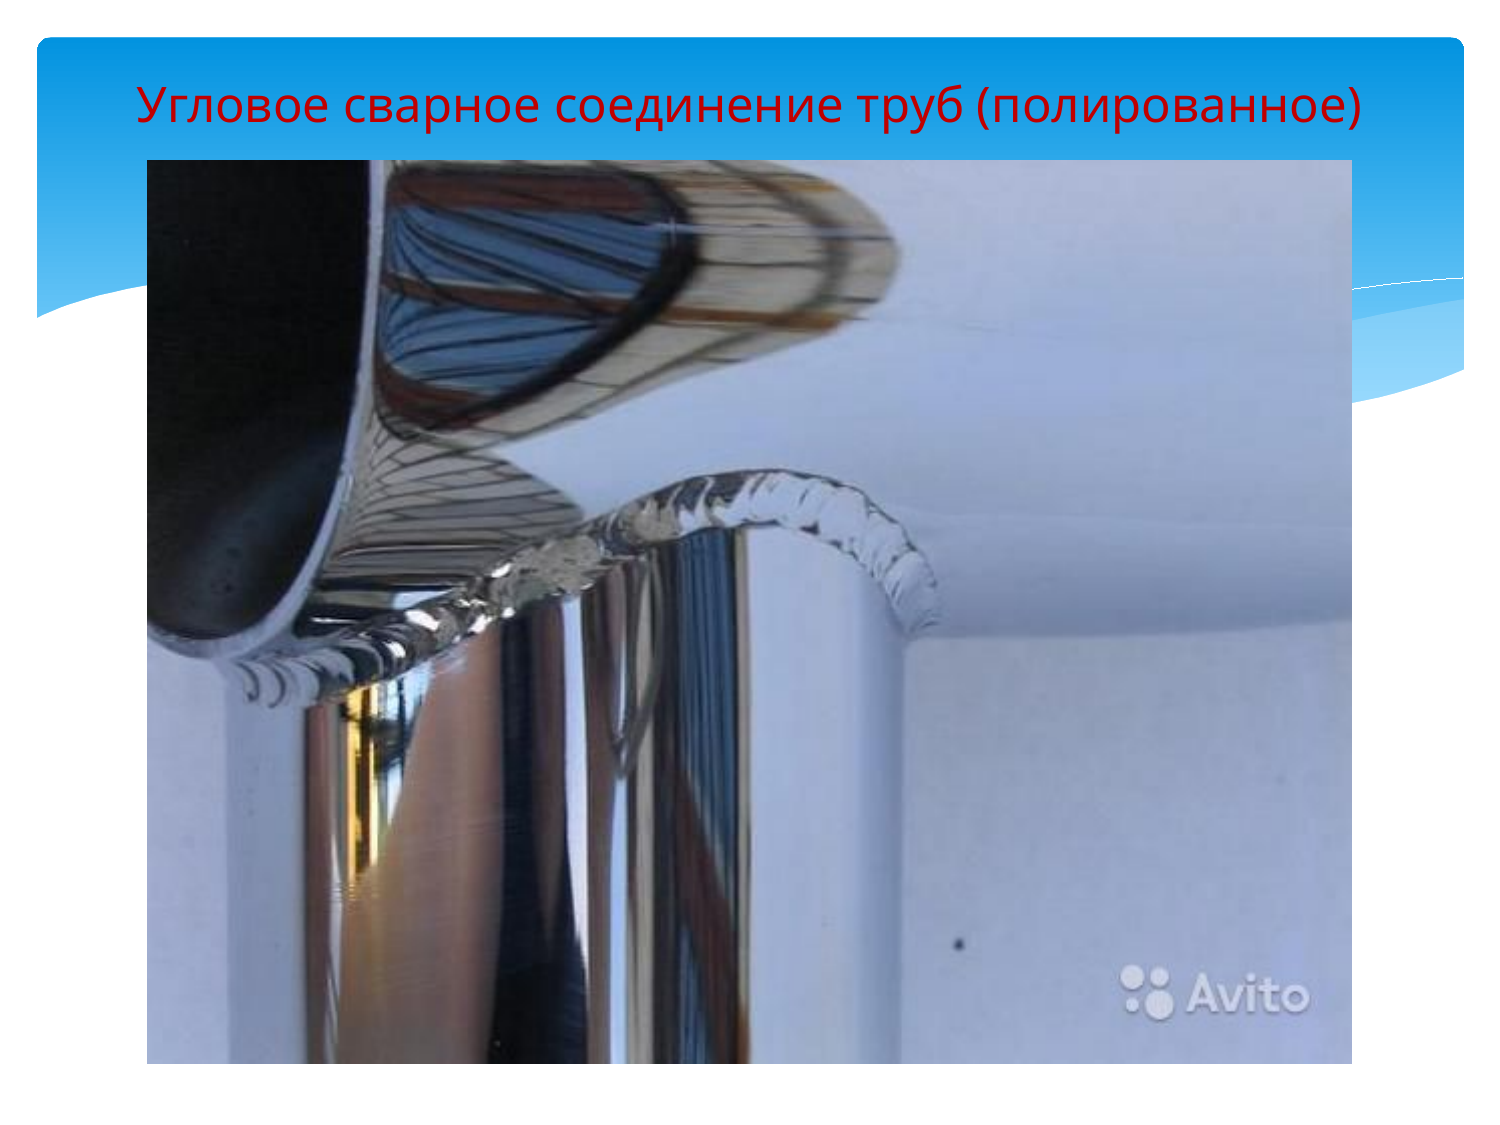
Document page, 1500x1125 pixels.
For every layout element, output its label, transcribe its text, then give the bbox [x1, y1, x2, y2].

title Угловое сварное соединение труб (полированное) [75, 45, 1425, 161]
picture [147, 160, 1352, 1064]
